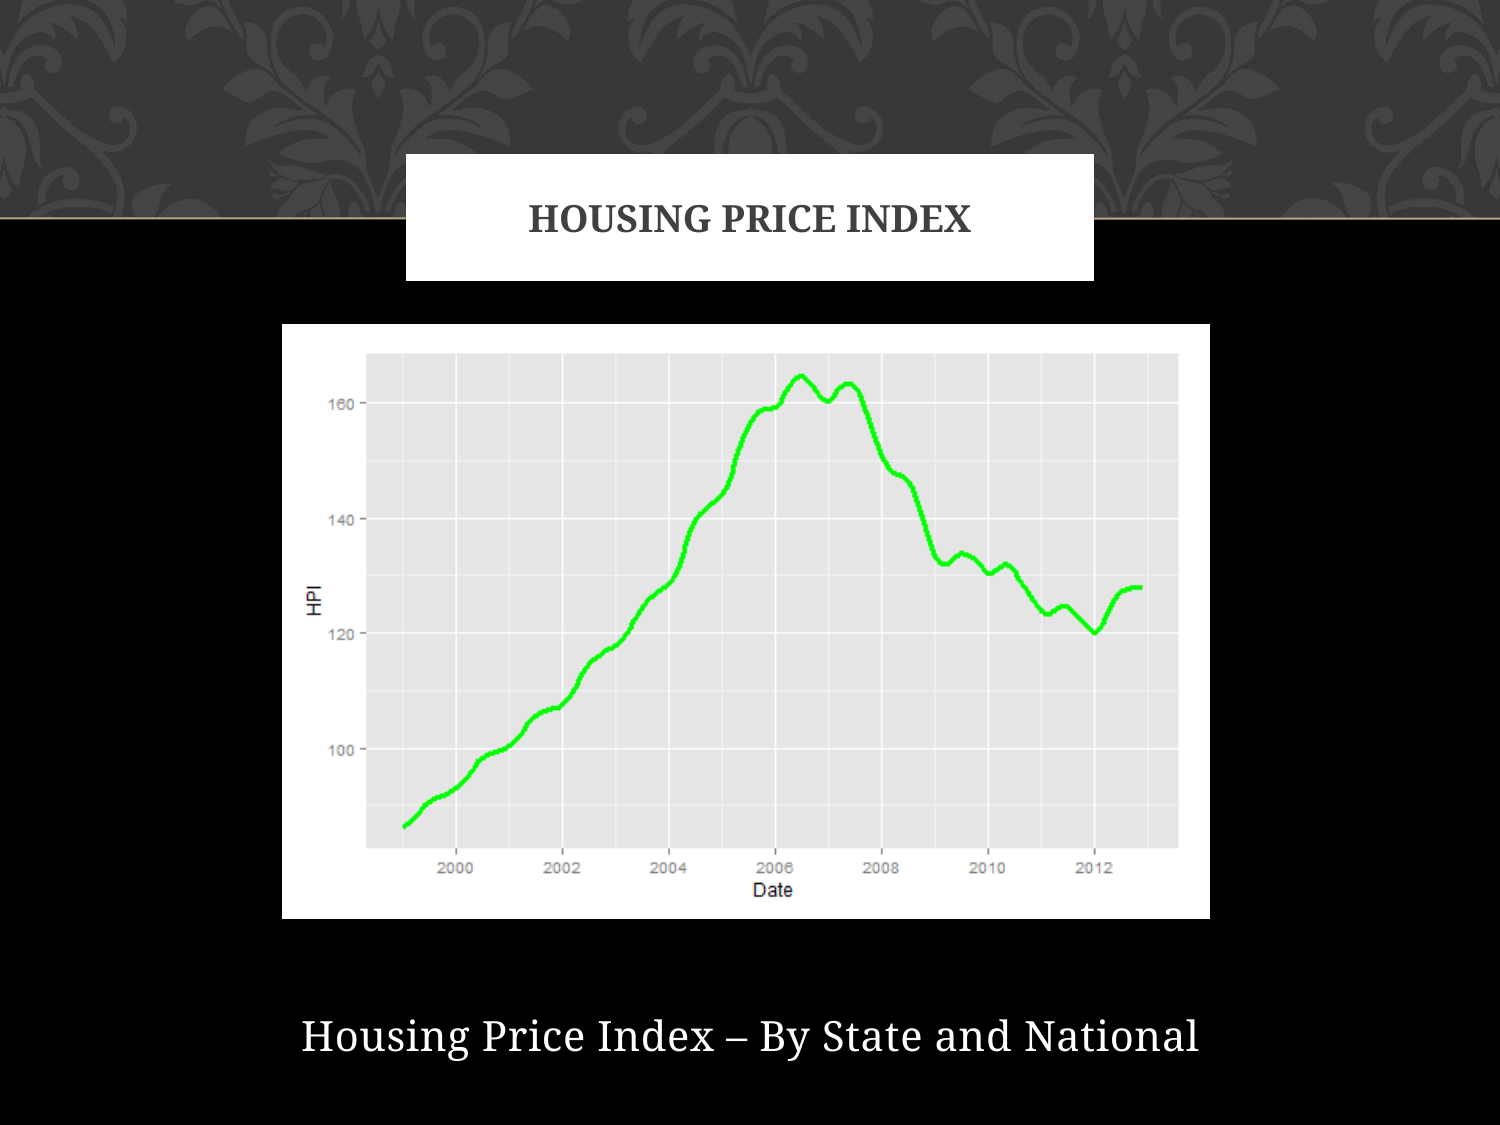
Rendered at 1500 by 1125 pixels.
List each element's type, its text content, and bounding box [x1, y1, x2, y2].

picture [282, 324, 1210, 919]
list Housing Price Index – By State and National [75, 950, 1426, 1120]
title Housing Price Index [406, 154, 1094, 281]
